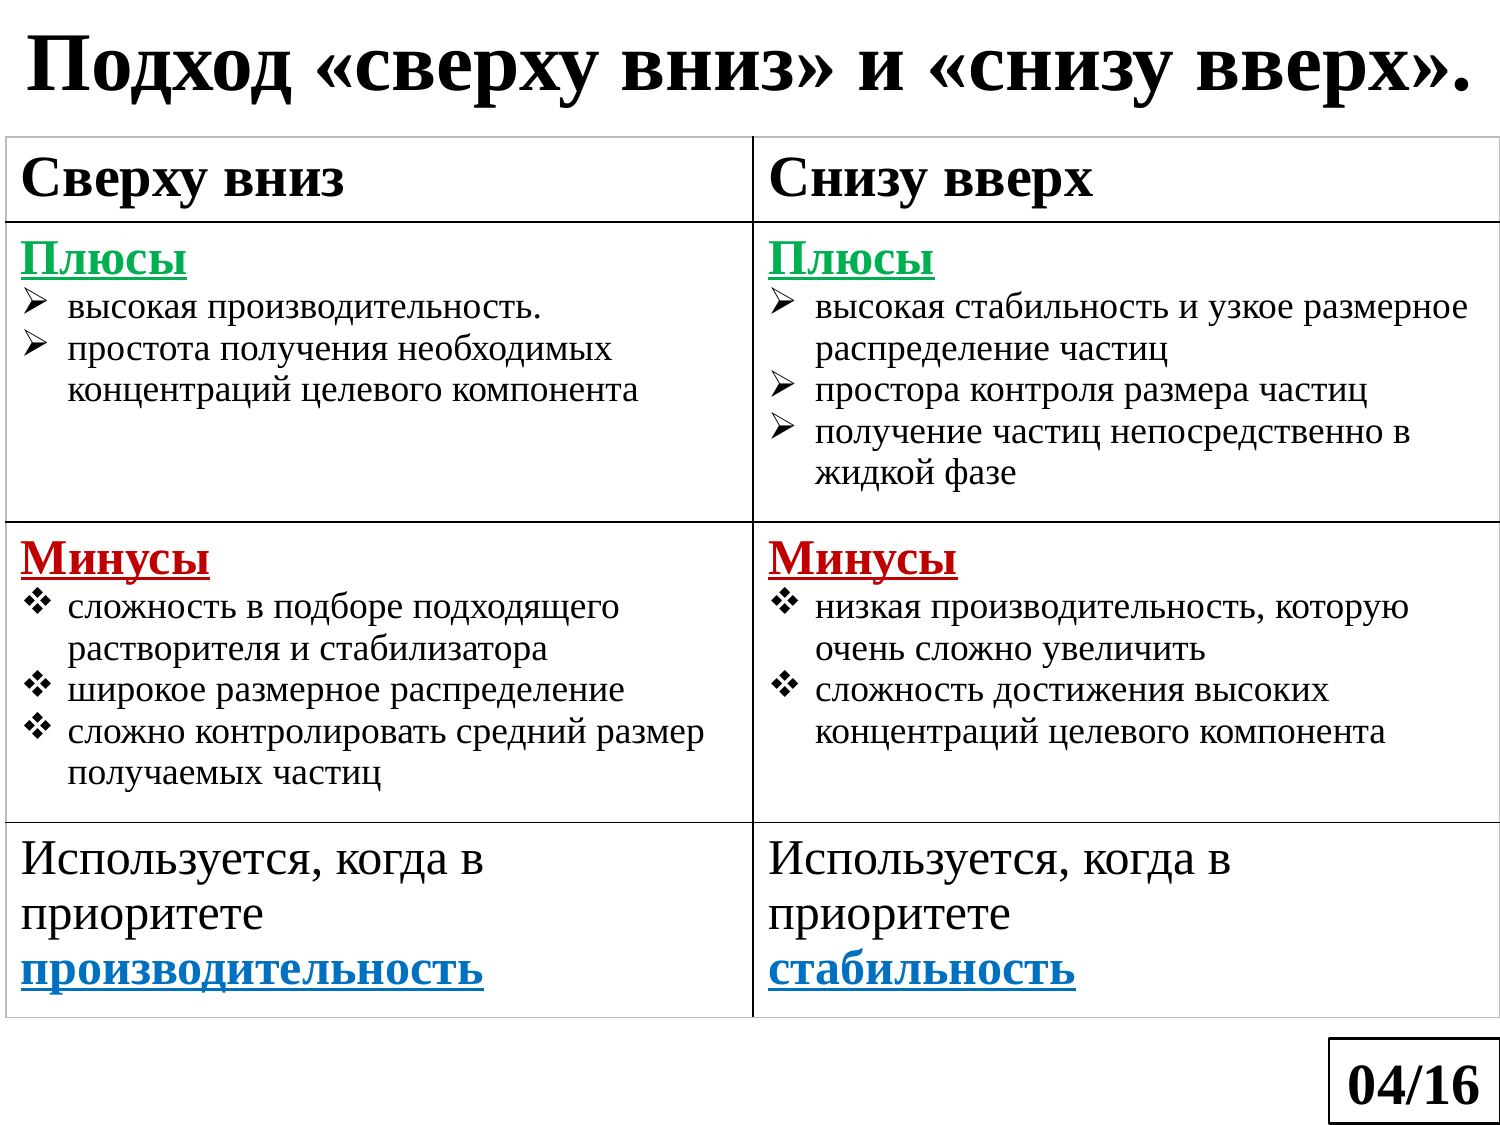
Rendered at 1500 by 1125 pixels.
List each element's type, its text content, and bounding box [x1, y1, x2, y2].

text_box 04/16 [1328, 1038, 1500, 1124]
table_cell Плюсы высокая стабильность и узкое размерное распределение частиц простора контроля размера частиц получение частиц непосредственно в жидкой фазе [754, 223, 1499, 521]
table_cell Используется, когда в приоритете стабильность [754, 823, 1499, 1017]
table_cell Минусы низкая производительность, которую очень сложно увеличить сложность достижения высоких концентраций целевого компонента [754, 523, 1499, 822]
table_header Снизу вверх [754, 138, 1499, 221]
table_cell Используется, когда в приоритете производительность [7, 823, 752, 1017]
text_box Подход «сверху вниз» и «снизу вверх». [0, 0, 1500, 115]
table_cell Плюсы высокая производительность. простота получения необходимых концентраций целевого компонента [7, 223, 752, 521]
table_cell Минусы сложность в подборе подходящего растворителя и стабилизатора широкое размерное распределение сложно контролировать средний размер получаемых частиц [7, 523, 752, 822]
table_header Сверху вниз [7, 138, 752, 221]
